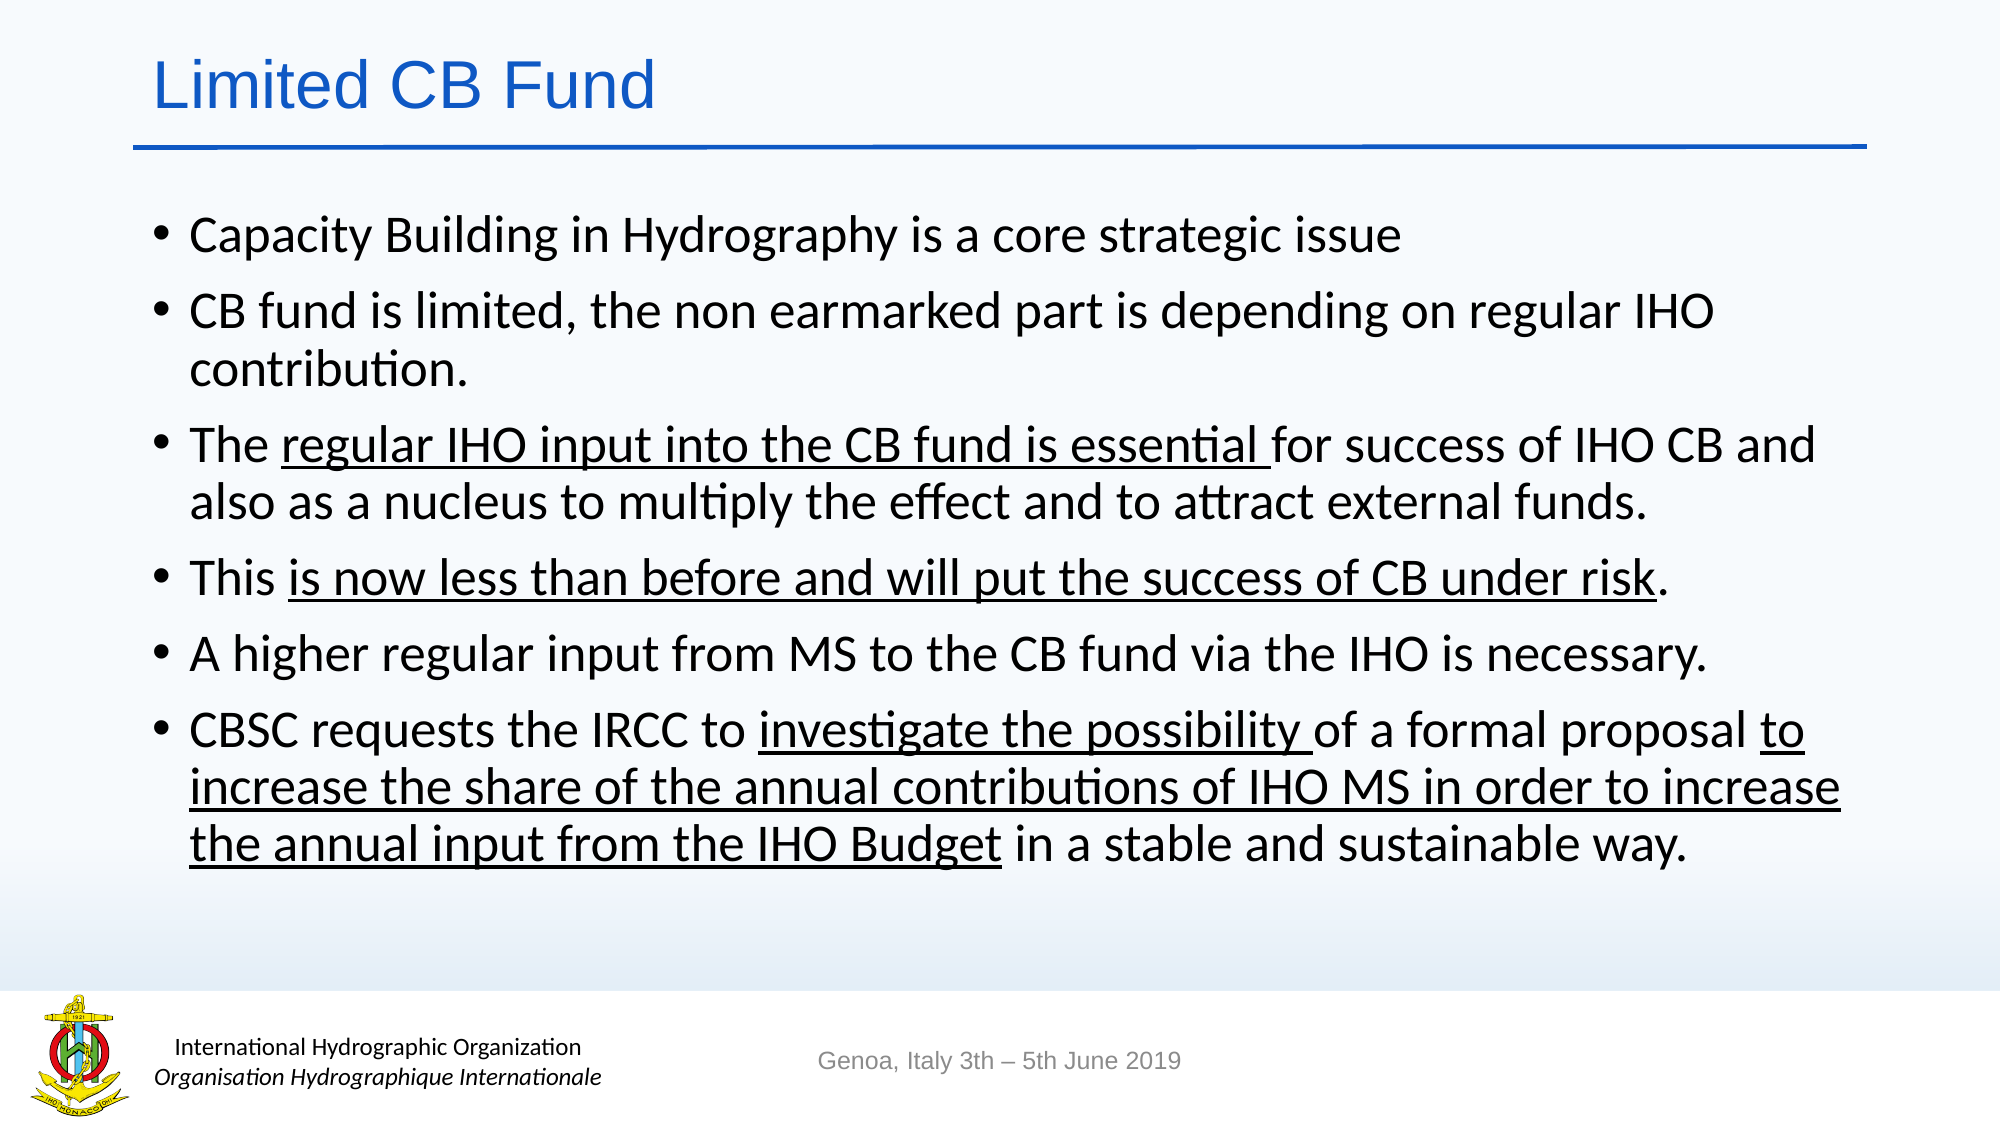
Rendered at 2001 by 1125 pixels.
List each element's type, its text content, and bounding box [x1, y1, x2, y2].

title Limited CB Fund [137, 42, 1863, 132]
picture [22, 990, 134, 1125]
footer Genoa, Italy 3th – 5th June 2019 [662, 1029, 1338, 1090]
list Capacity Building in Hydrography is a core strategic issue CB fund is limited, the non earmarked part is depending on regular IHO contribution. The regular IHO input into the CB fund is essential for success of IHO CB and also as a nucleus to multiply the effect and to attract external funds. This is now less than before and will put the success of CB under risk. A higher regular input from MS to the CB fund via the IHO is necessary. CBSC requests the IRCC to investigate the possibility of a formal proposal to increase the share of the annual contributions of IHO MS in order to increase the annual input from the IHO Budget in a stable and sustainable way. [137, 199, 1863, 914]
